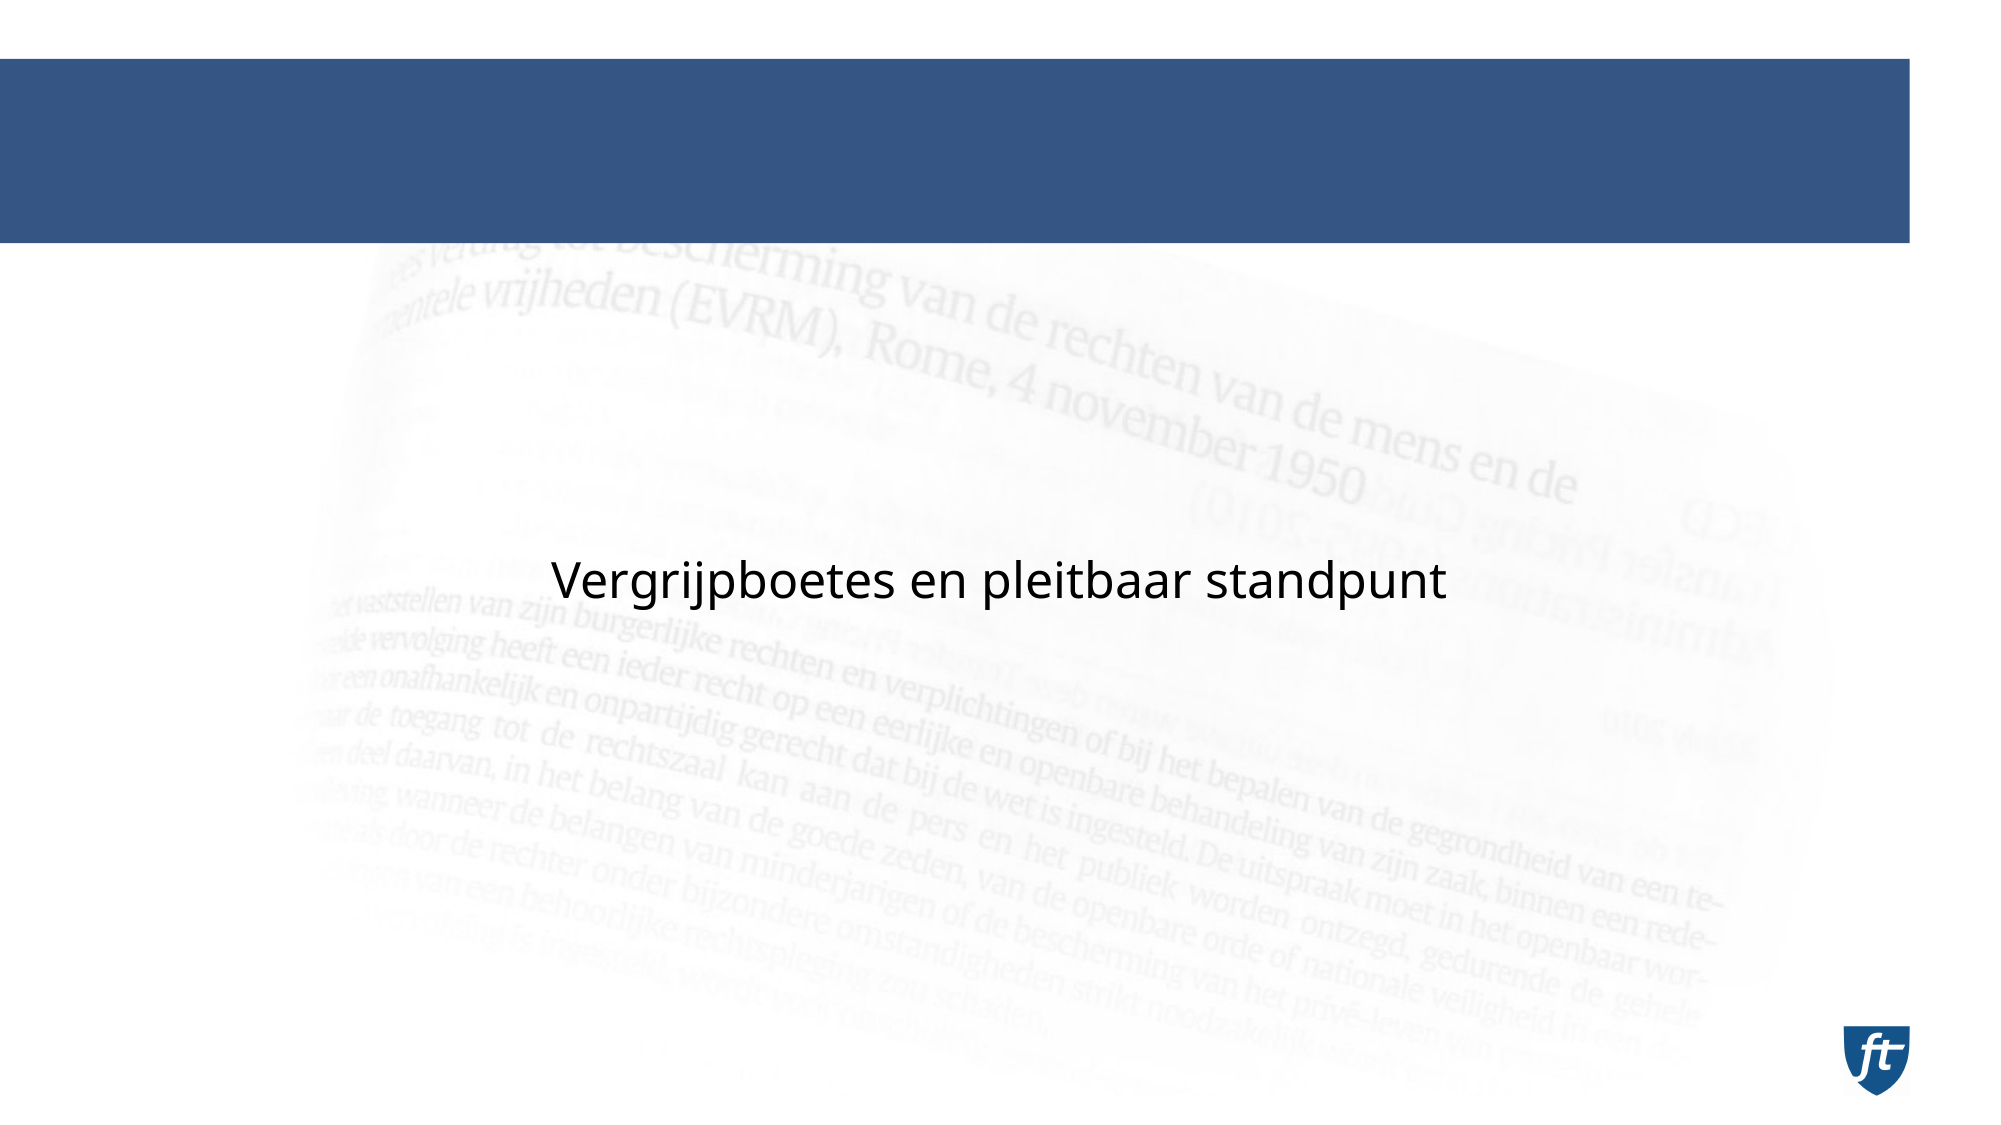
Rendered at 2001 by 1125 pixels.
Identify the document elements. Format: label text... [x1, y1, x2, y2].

list Vergrijpboetes en pleitbaar standpunt [137, 317, 1863, 967]
picture [78, 29, 1922, 1096]
